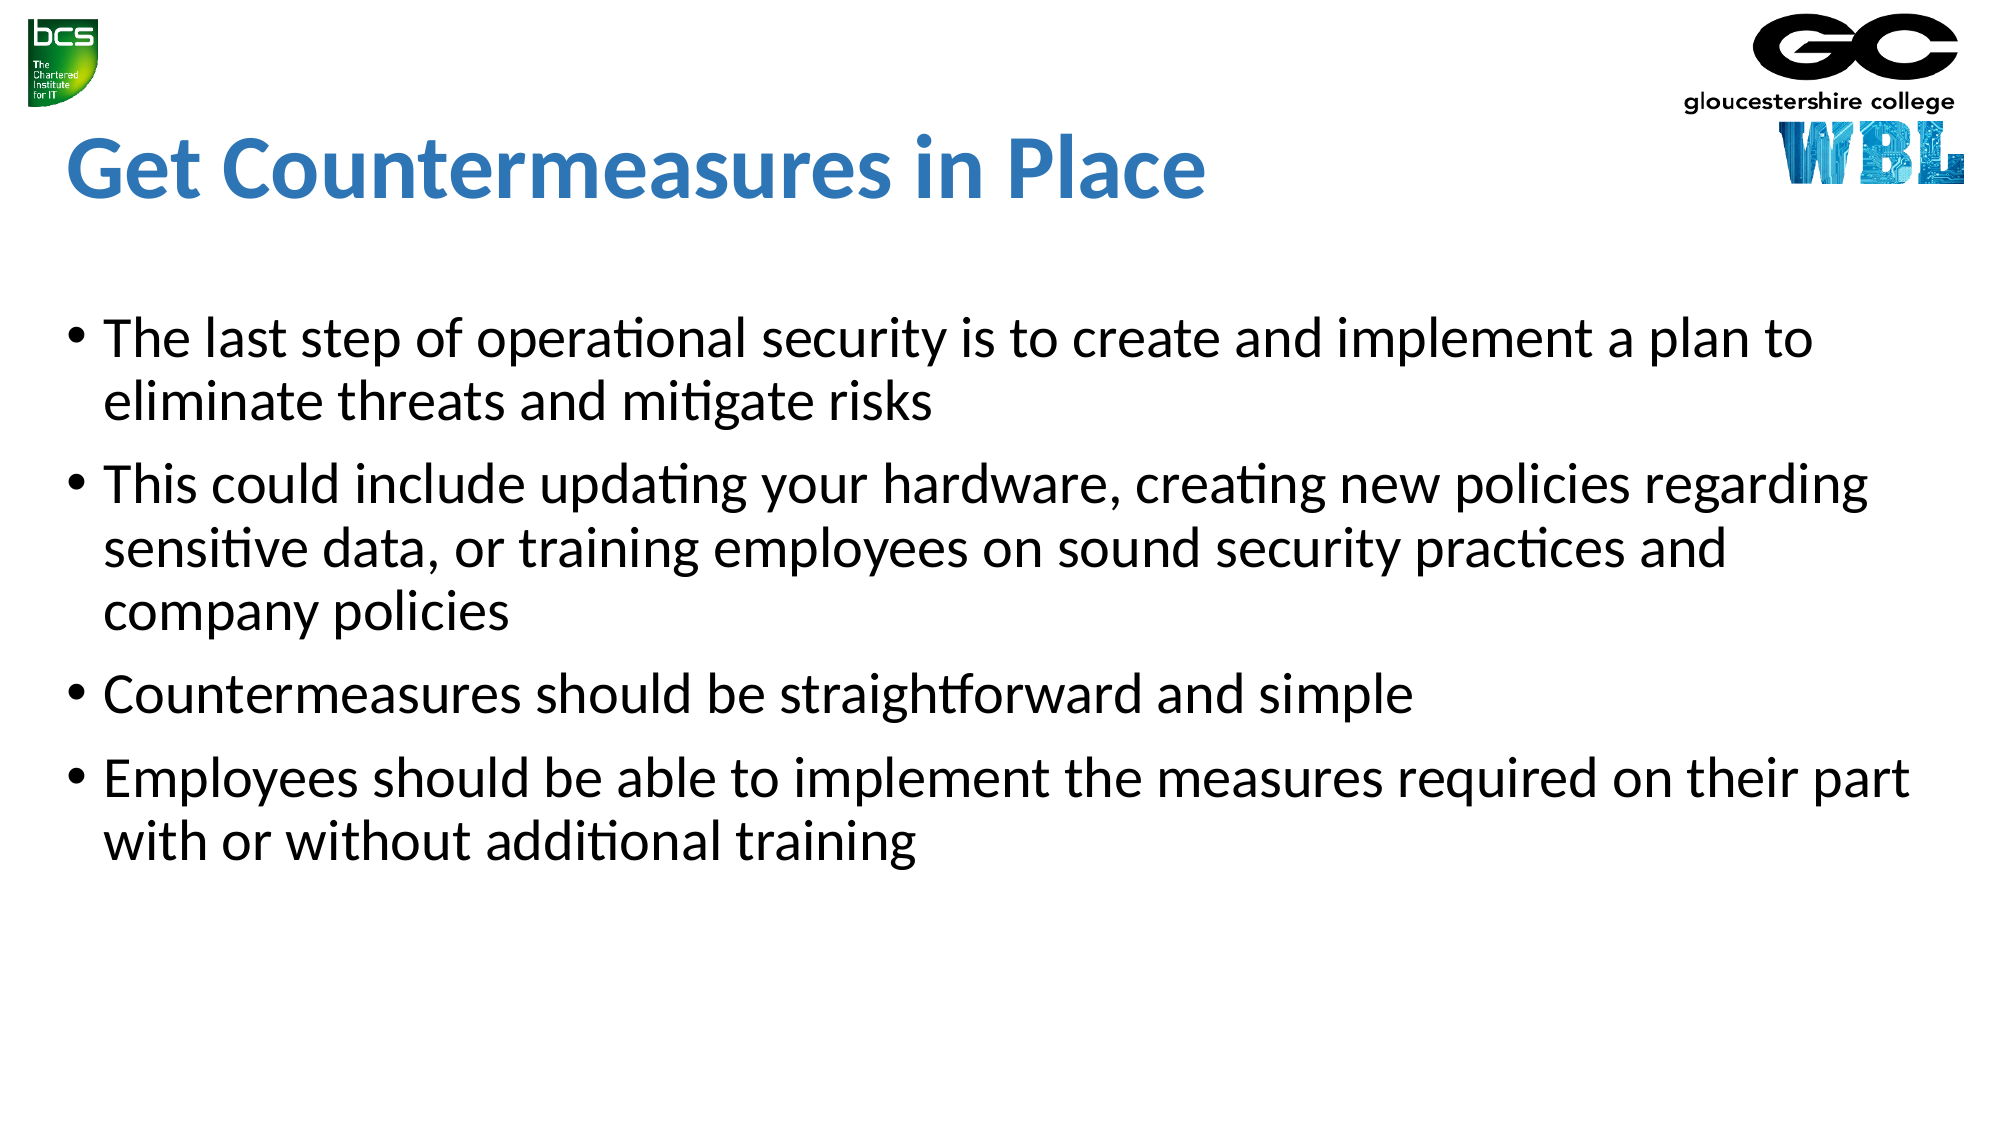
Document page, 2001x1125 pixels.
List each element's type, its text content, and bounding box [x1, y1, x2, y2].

picture [28, 19, 98, 107]
picture [1674, 5, 1964, 155]
title Get Countermeasures in Place [51, 59, 1953, 278]
list The last step of operational security is to create and implement a plan to eliminate threats and mitigate risks This could include updating your hardware, creating new policies regarding sensitive data, or training employees on sound security practices and company policies Countermeasures should be straightforward and simple Employees should be able to implement the measures required on their part with or without additional training [51, 299, 1953, 1110]
picture [1953, 163, 1959, 172]
